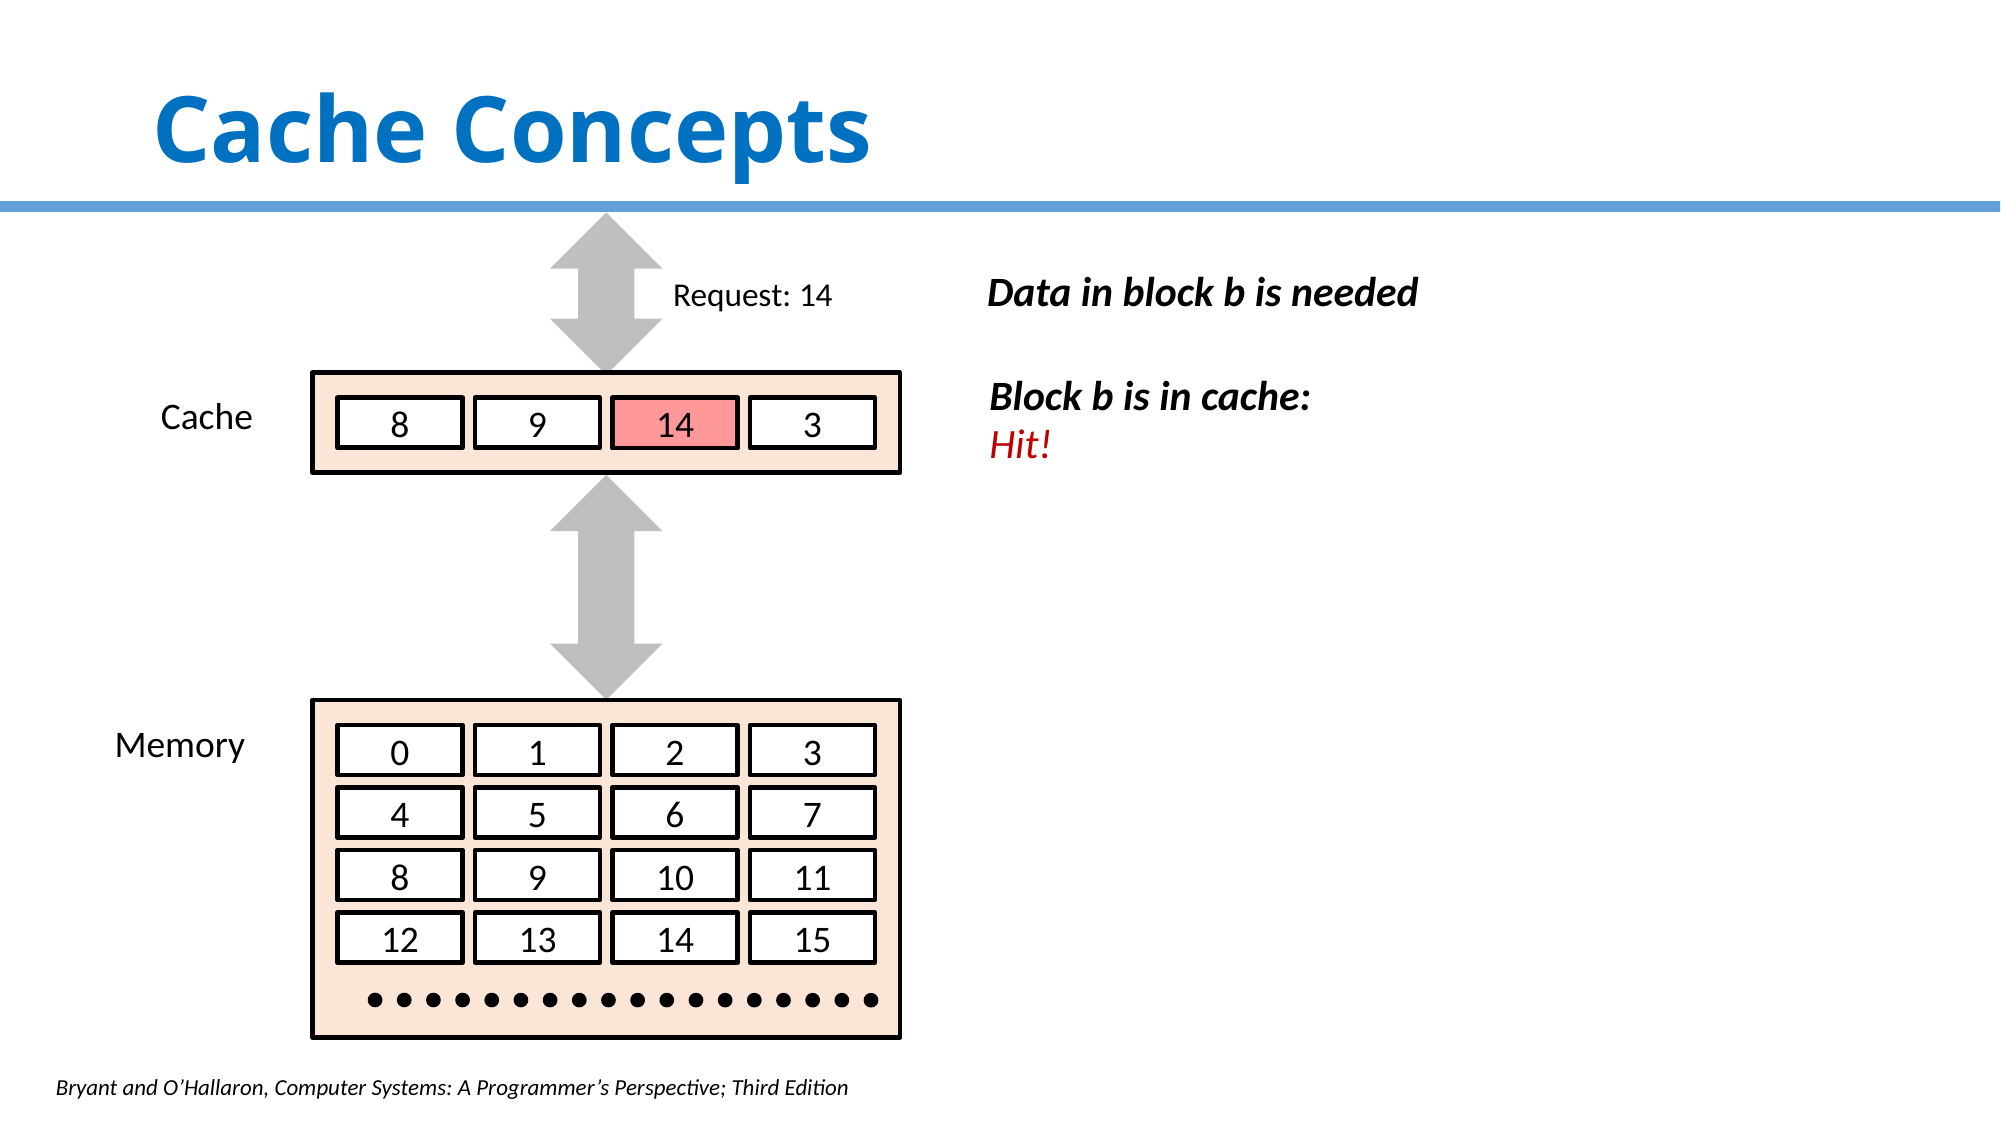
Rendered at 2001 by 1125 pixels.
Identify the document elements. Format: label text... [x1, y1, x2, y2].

text_box 15 [750, 912, 875, 963]
text_box Request: 14 [658, 265, 848, 321]
text_box 14 [612, 397, 738, 448]
text_box Bryant and O’Hallaron, Computer Systems: A Programmer’s Perspective; Third Edition [41, 1065, 1767, 1108]
text_box Cache [146, 385, 269, 445]
text_box 14 [612, 912, 738, 963]
text_box Memory [99, 712, 261, 773]
text_box 10 [612, 849, 738, 900]
text_box Data in block b is needed [972, 259, 1434, 324]
text_box [312, 372, 900, 473]
text_box 3 [750, 725, 875, 775]
text_box [549, 474, 663, 699]
text_box 11 [750, 849, 875, 900]
title Cache Concepts [137, 59, 1863, 207]
text_box 3 [750, 397, 875, 448]
text_box 9 [474, 849, 600, 900]
text_box 8 [337, 849, 463, 900]
text_box 4 [337, 787, 463, 838]
text_box 0 [337, 725, 463, 775]
text_box 9 [474, 397, 600, 448]
text_box Block b is in cache: Hit! [974, 363, 1327, 477]
text_box 1 [474, 725, 600, 775]
text_box [549, 212, 661, 372]
text_box 13 [474, 912, 600, 963]
text_box 6 [612, 787, 738, 838]
text_box 12 [337, 912, 463, 963]
text_box 7 [750, 787, 875, 838]
text_box 2 [612, 725, 738, 775]
text_box 5 [474, 787, 600, 838]
text_box 8 [337, 397, 463, 448]
text_box [312, 699, 900, 1038]
